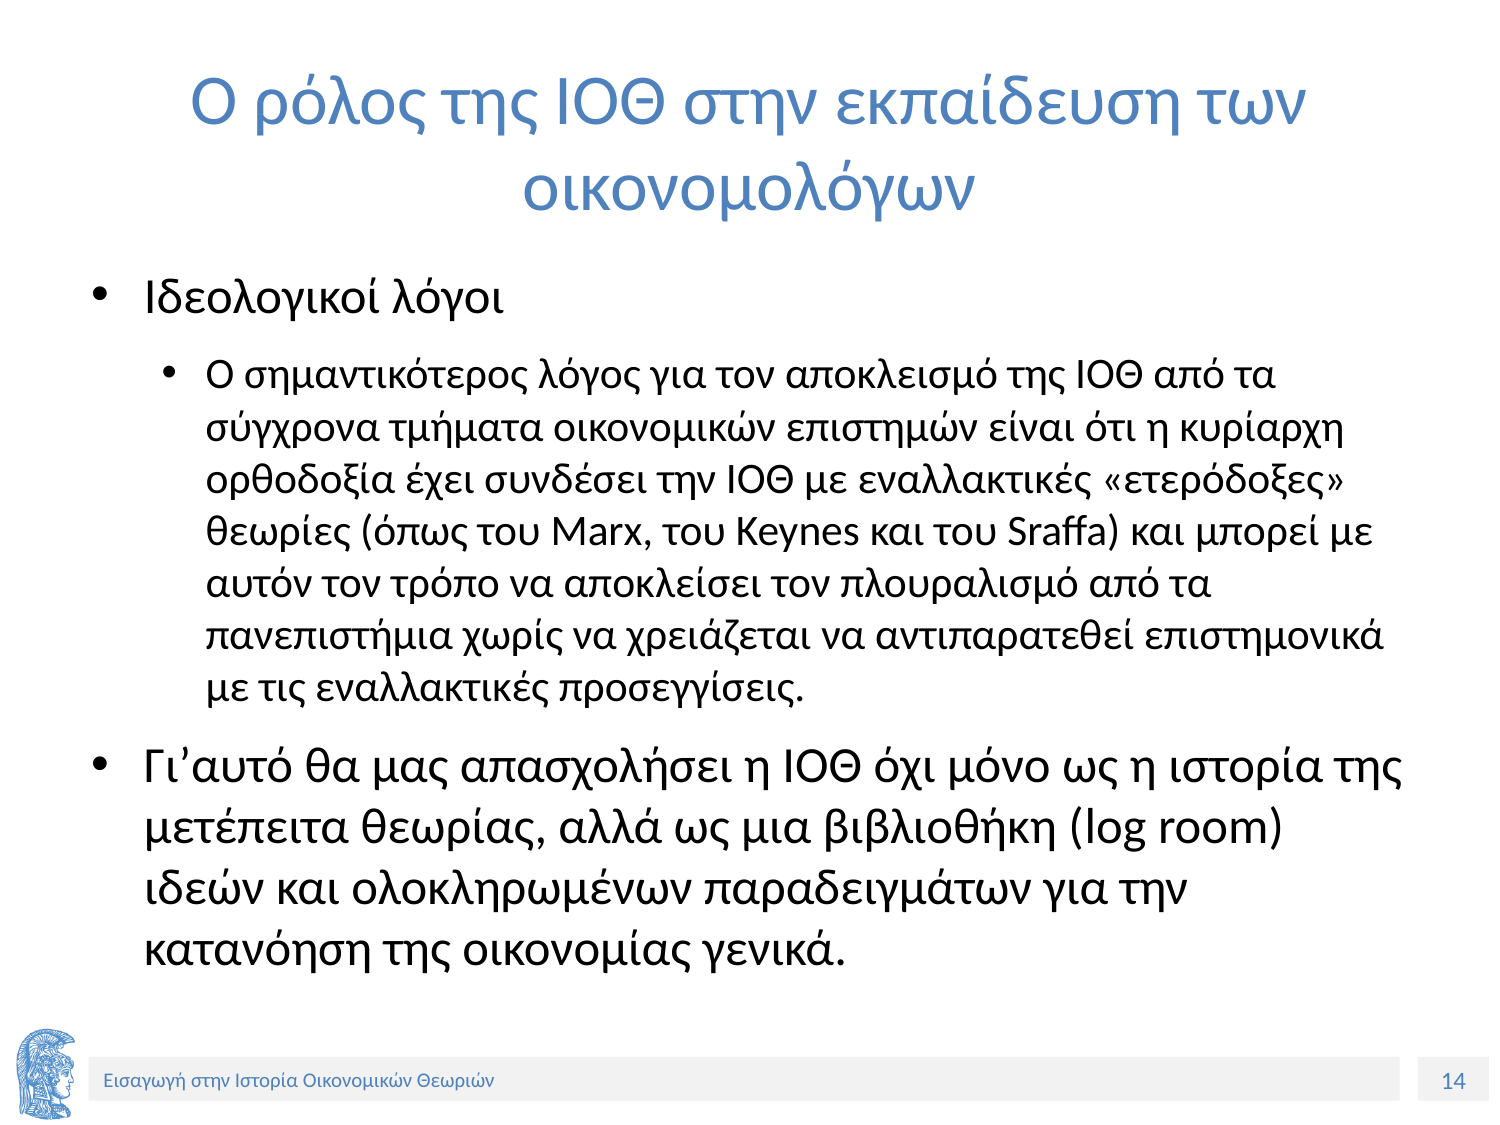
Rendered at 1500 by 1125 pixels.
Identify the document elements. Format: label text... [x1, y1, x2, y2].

picture [9, 1025, 81, 1120]
list Ιδεολογικοί λόγοι Ο σημαντικότερος λόγος για τον αποκλεισμό της ΙΟΘ από τα σύγχρονα τμήματα οικονομικών επιστημών είναι ότι η κυρίαρχη ορθοδοξία έχει συνδέσει την ΙΟΘ με εναλλακτικές «ετερόδοξες» θεωρίες (όπως του Marx, του Keynes και του Sraffa) και μπορεί με αυτόν τον τρόπο να αποκλείσει τον πλουραλισμό από τα πανεπιστήμια χωρίς να χρειάζεται να αντιπαρατεθεί επιστημονικά με τις εναλλακτικές προσεγγίσεις. Γι’αυτό θα μας απασχολήσει η ΙΟΘ όχι μόνο ως η ιστορία της μετέπειτα θεωρίας, αλλά ως μια βιβλιοθήκη (log room) ιδεών και ολοκληρωμένων παραδειγμάτων για την κατανόηση της οικονομίας γενικά. [76, 255, 1427, 998]
title Ο ρόλος της ΙΟΘ στην εκπαίδευση των οικονομολόγων [75, 45, 1425, 233]
